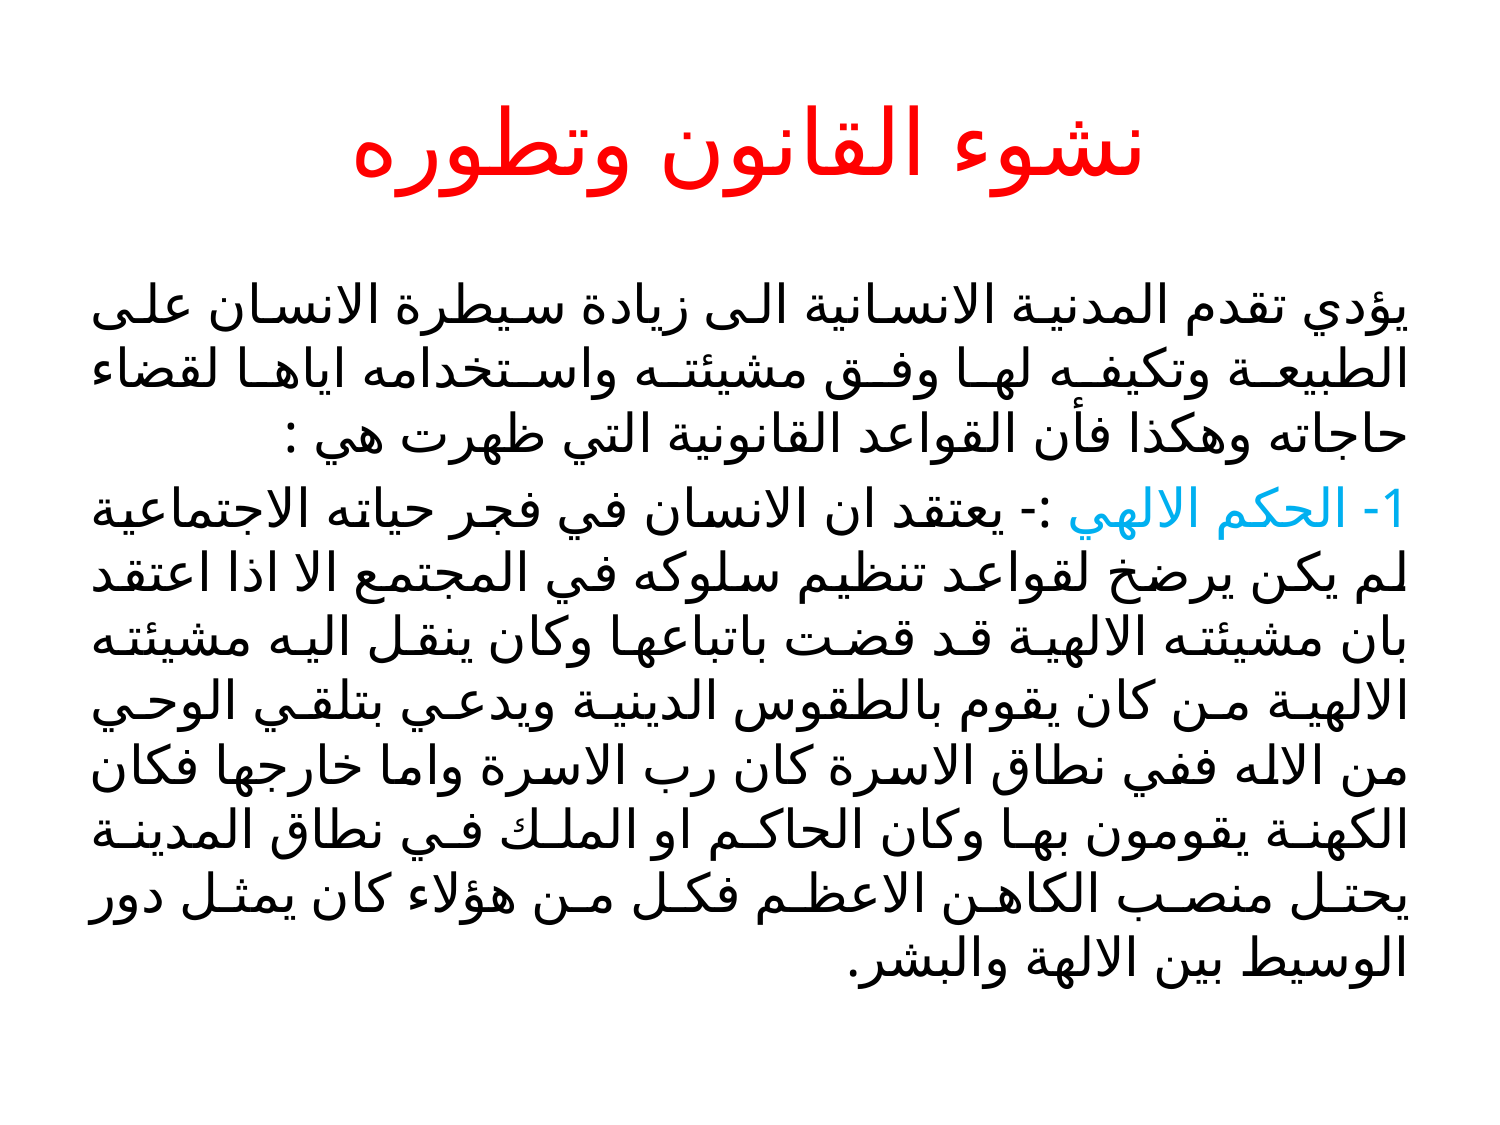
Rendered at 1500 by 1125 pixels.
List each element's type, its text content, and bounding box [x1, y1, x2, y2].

title نشوء القانون وتطوره [75, 45, 1425, 233]
list يؤدي تقدم المدنية الانسانية الى زيادة سيطرة الانسان على الطبيعة وتكيفه لها وفق مشيئته واستخدامه اياها لقضاء حاجاته وهكذا فأن القواعد القانونية التي ظهرت هي : 1- الحكم الالهي :- يعتقد ان الانسان في فجر حياته الاجتماعية لم يكن يرضخ لقواعد تنظيم سلوكه في المجتمع الا اذا اعتقد بان مشيئته الالهية قد قضت باتباعها وكان ينقل اليه مشيئته الالهية من كان يقوم بالطقوس الدينية ويدعي بتلقي الوحي من الاله ففي نطاق الاسرة كان رب الاسرة واما خارجها فكان الكهنة يقومون بها وكان الحاكم او الملك في نطاق المدينة يحتل منصب الكاهن الاعظم فكل من هؤلاء كان يمثل دور الوسيط بين الالهة والبشر. [75, 262, 1425, 1005]
